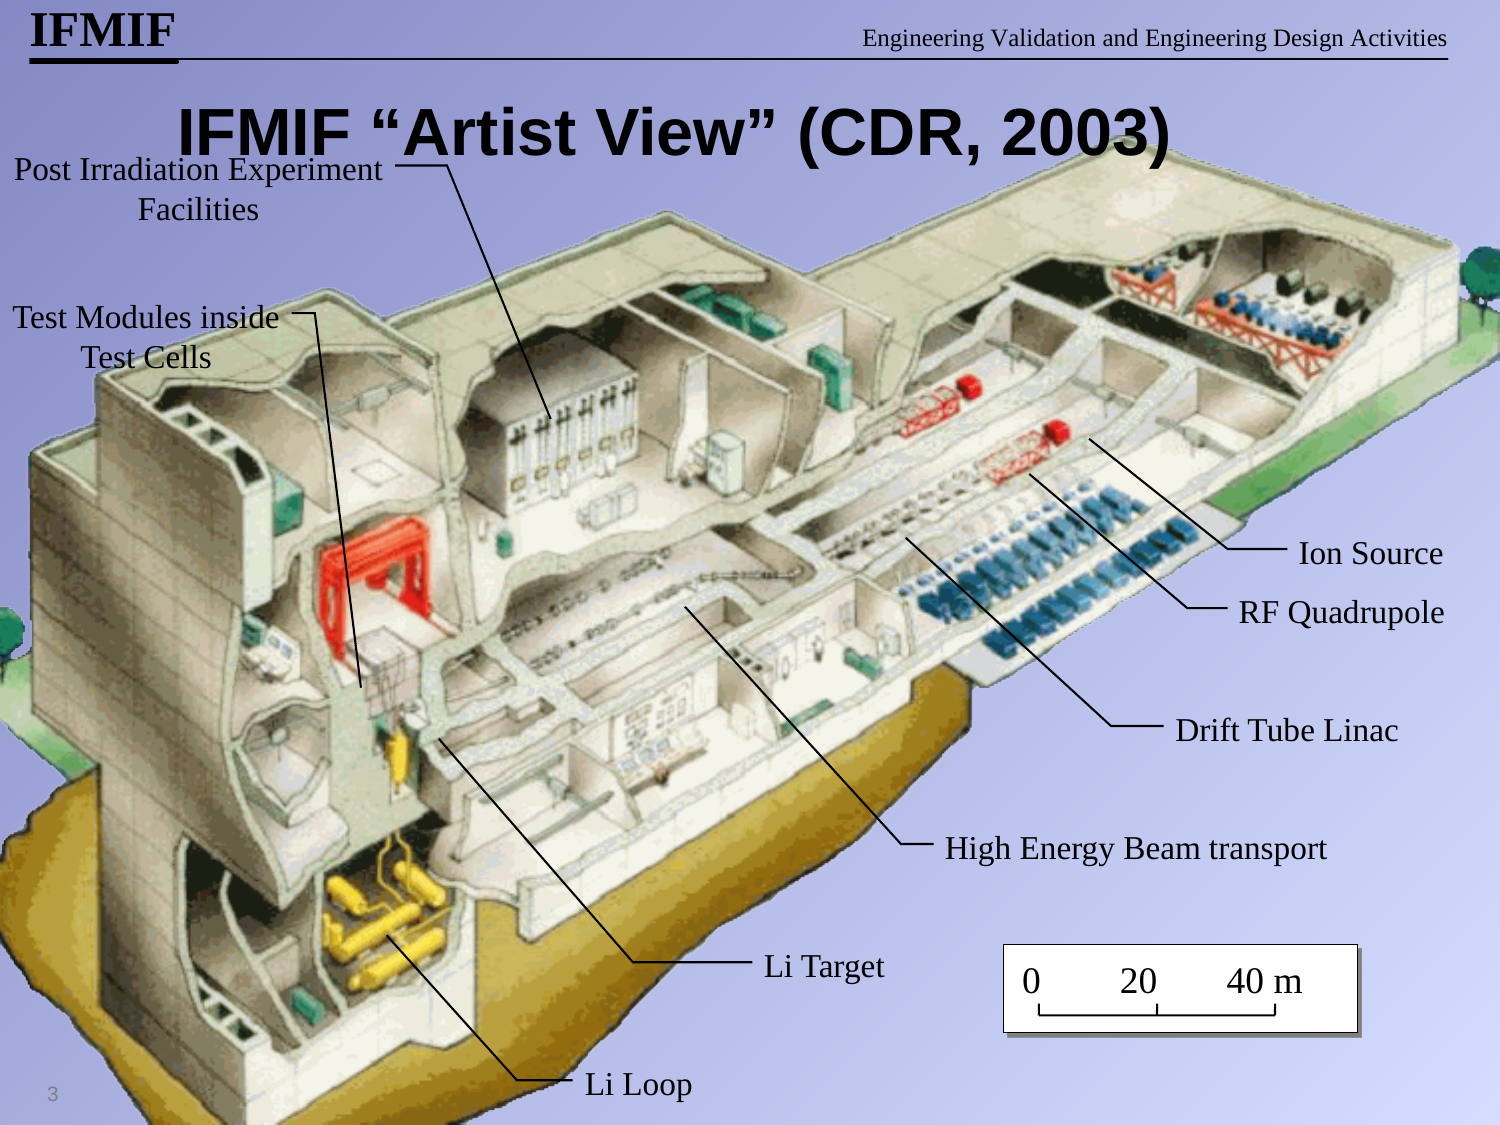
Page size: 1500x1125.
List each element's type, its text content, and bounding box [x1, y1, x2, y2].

title IFMIF “Artist View” (CDR, 2003) [176, 88, 1476, 133]
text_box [1003, 944, 1358, 1034]
picture [0, 135, 1500, 1125]
